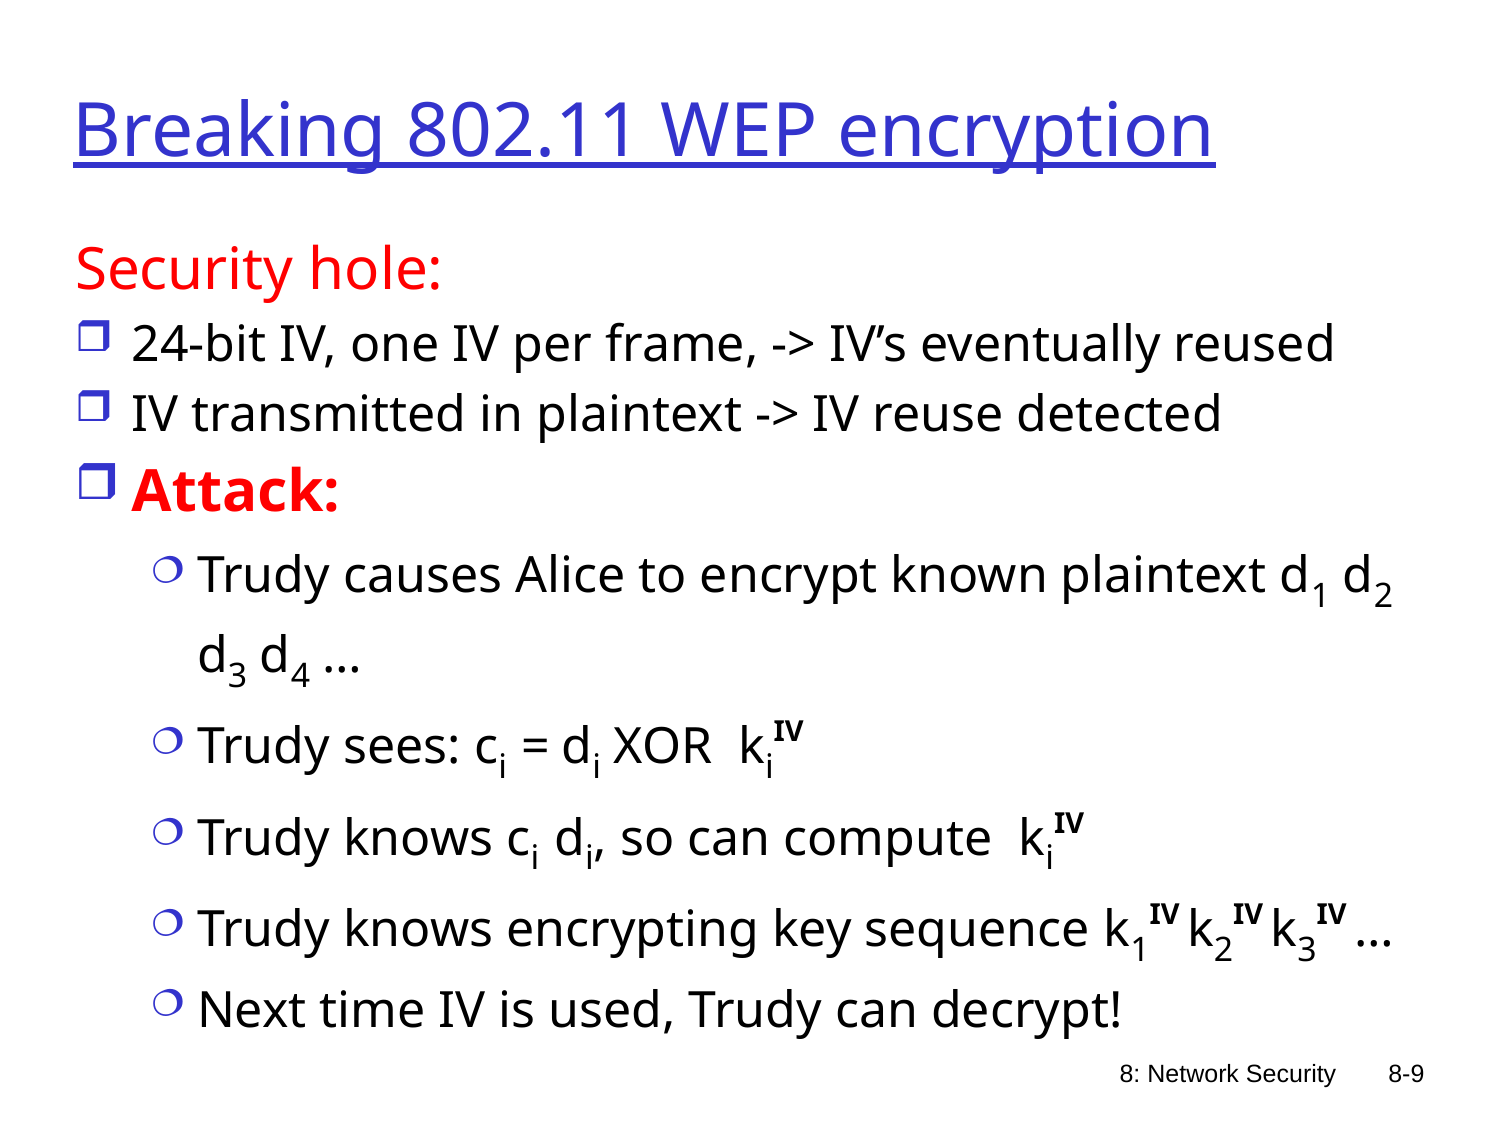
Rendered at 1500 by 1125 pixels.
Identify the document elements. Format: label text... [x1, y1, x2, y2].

footer 8: Network Security [876, 1049, 1353, 1125]
title Breaking 802.11 WEP encryption [57, 33, 1333, 221]
list Security hole: 24-bit IV, one IV per frame, -> IV’s eventually reused IV transmitted in plaintext -> IV reuse detected Attack: Trudy causes Alice to encrypt known plaintext d1 d2 d3 d4 … Trudy sees: ci = di XOR kiIV Trudy knows ci di, so can compute kiIV Trudy knows encrypting key sequence k1IV k2IV k3IV … Next time IV is used, Trudy can decrypt! [60, 223, 1457, 987]
slide_number 8-9 [1320, 1049, 1440, 1099]
